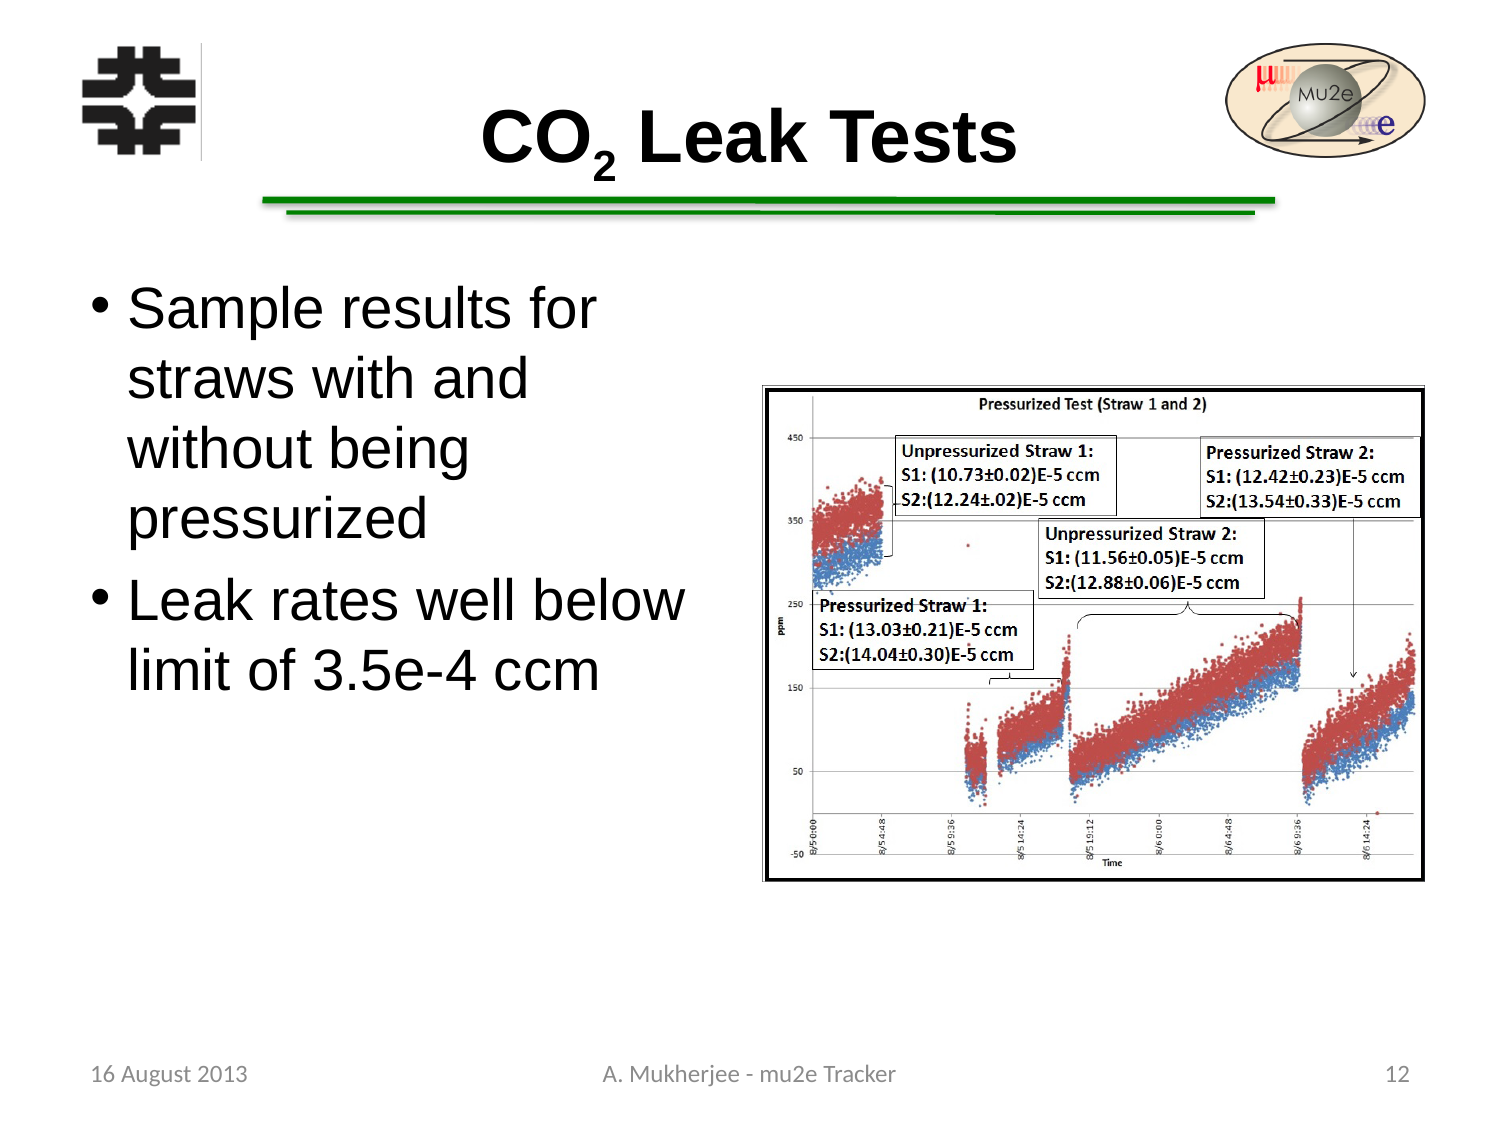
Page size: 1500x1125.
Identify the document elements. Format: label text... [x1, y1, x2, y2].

title CO2 Leak Tests [75, 45, 1425, 233]
footer A. Mukherjee - mu2e Tracker [512, 1042, 988, 1103]
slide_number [75, 1042, 425, 1103]
list Sample results for straws with and without being pressurized Leak rates well below limit of 3.5e-4 ccm [75, 262, 738, 1005]
slide_number 12 [1074, 1042, 1425, 1103]
picture [1225, 42, 1426, 158]
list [762, 385, 1426, 883]
